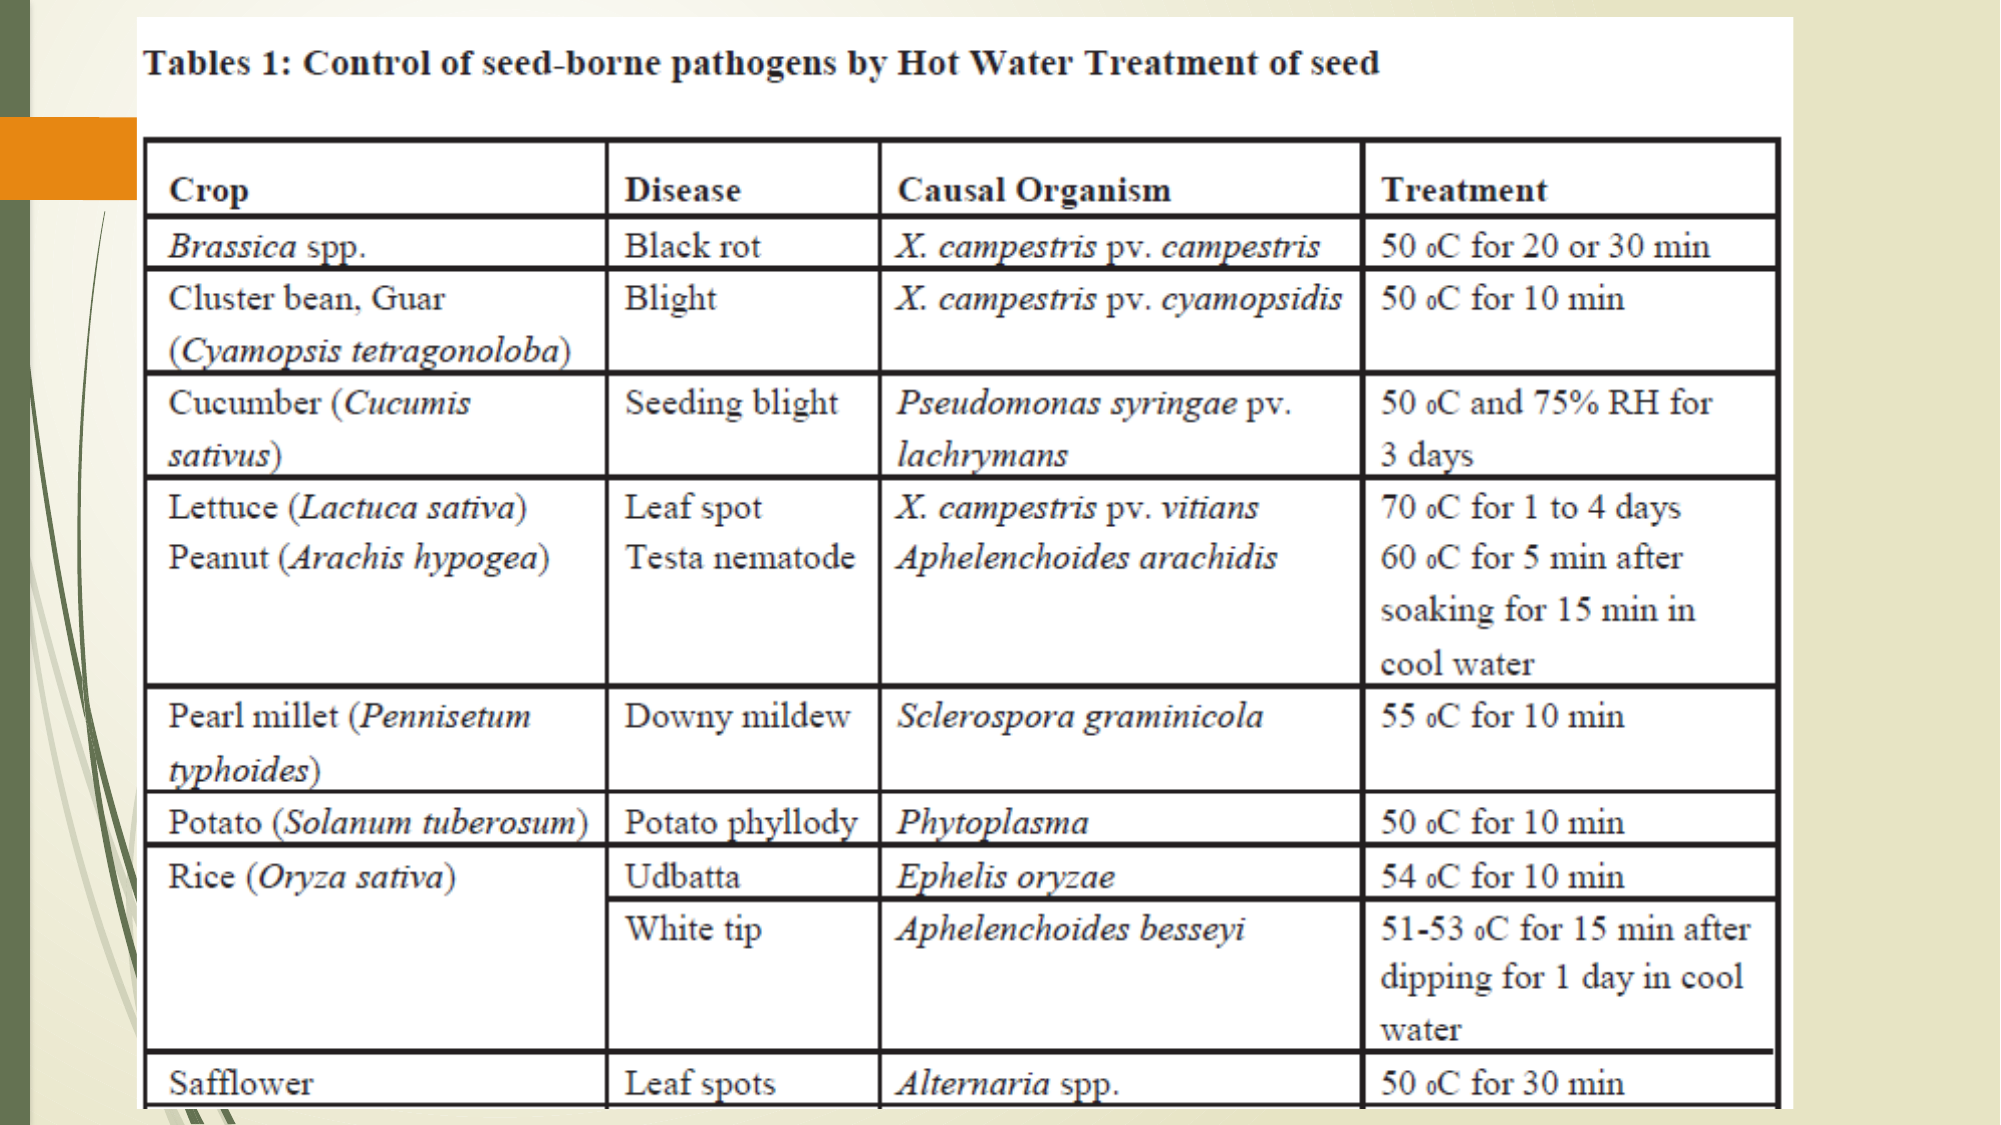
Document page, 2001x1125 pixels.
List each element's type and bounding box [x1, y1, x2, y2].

picture [136, 17, 1794, 1110]
